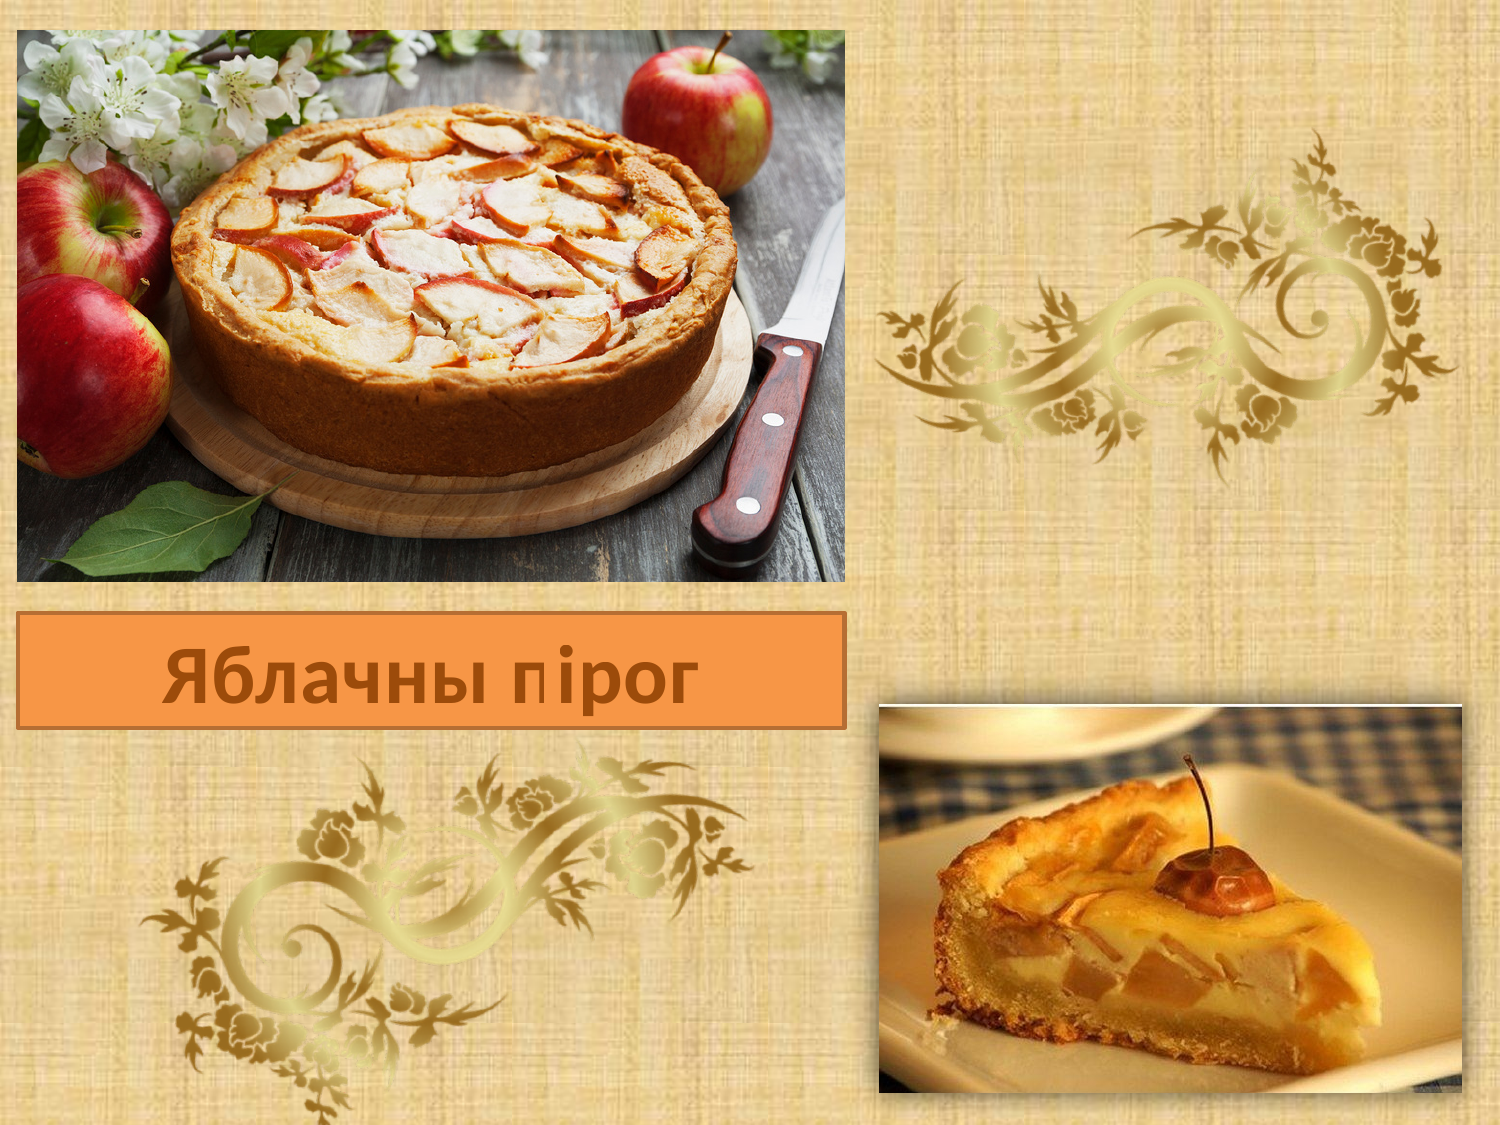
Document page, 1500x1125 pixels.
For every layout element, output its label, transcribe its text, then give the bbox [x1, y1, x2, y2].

text_box Яблачны пiрог [16, 611, 24, 730]
picture [0, 0, 1500, 1125]
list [17, 30, 775, 583]
